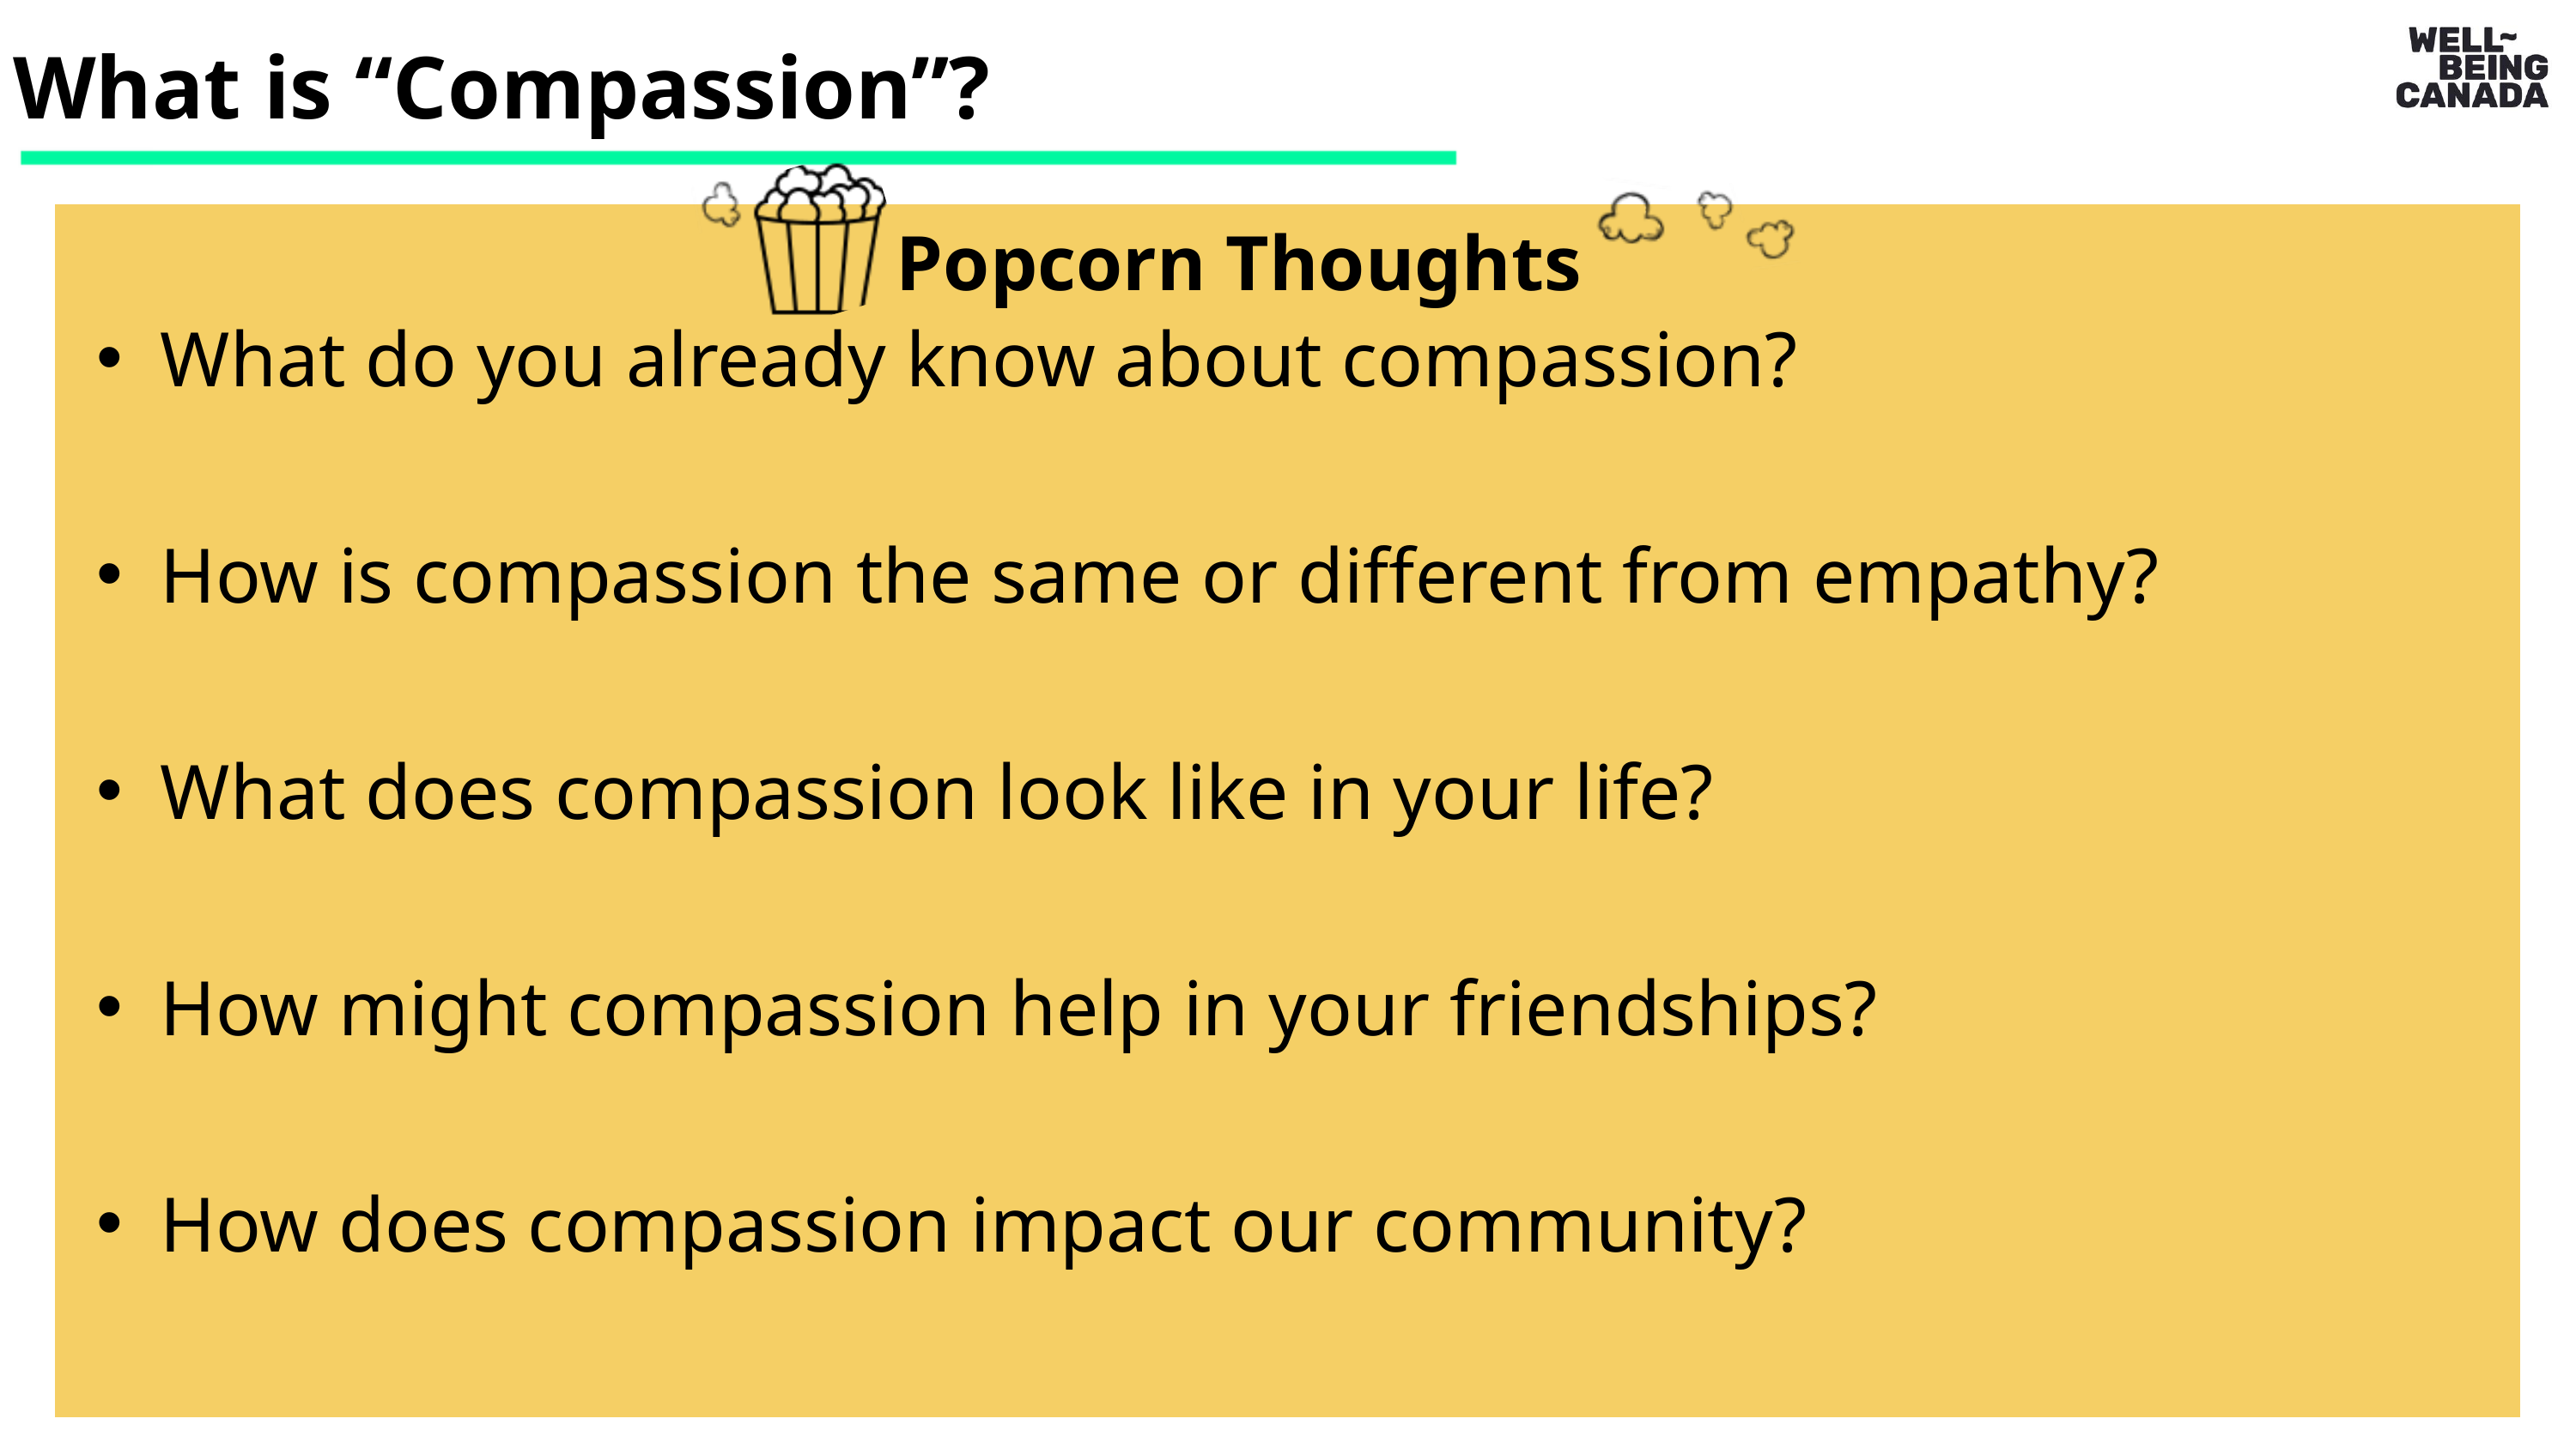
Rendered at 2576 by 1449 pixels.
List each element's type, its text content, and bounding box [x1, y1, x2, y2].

text_box [690, 174, 762, 236]
text_box [1679, 183, 1747, 240]
text_box [1589, 177, 1673, 276]
text_box What do you already know about compassion? How is compassion the same or different from empathy? What does compassion look like in your life? How might compassion help in your friendships? How does compassion impact our community? [33, 255, 2499, 1375]
text_box Popcorn Thoughts [866, 197, 1613, 306]
text_box [723, 144, 914, 335]
text_box [16, 147, 860, 168]
text_box [55, 204, 2521, 1418]
text_box What is “Compassion”? [13, 14, 1401, 136]
text_box [871, 147, 1460, 168]
text_box [1740, 198, 1801, 271]
text_box [2391, 0, 2555, 151]
